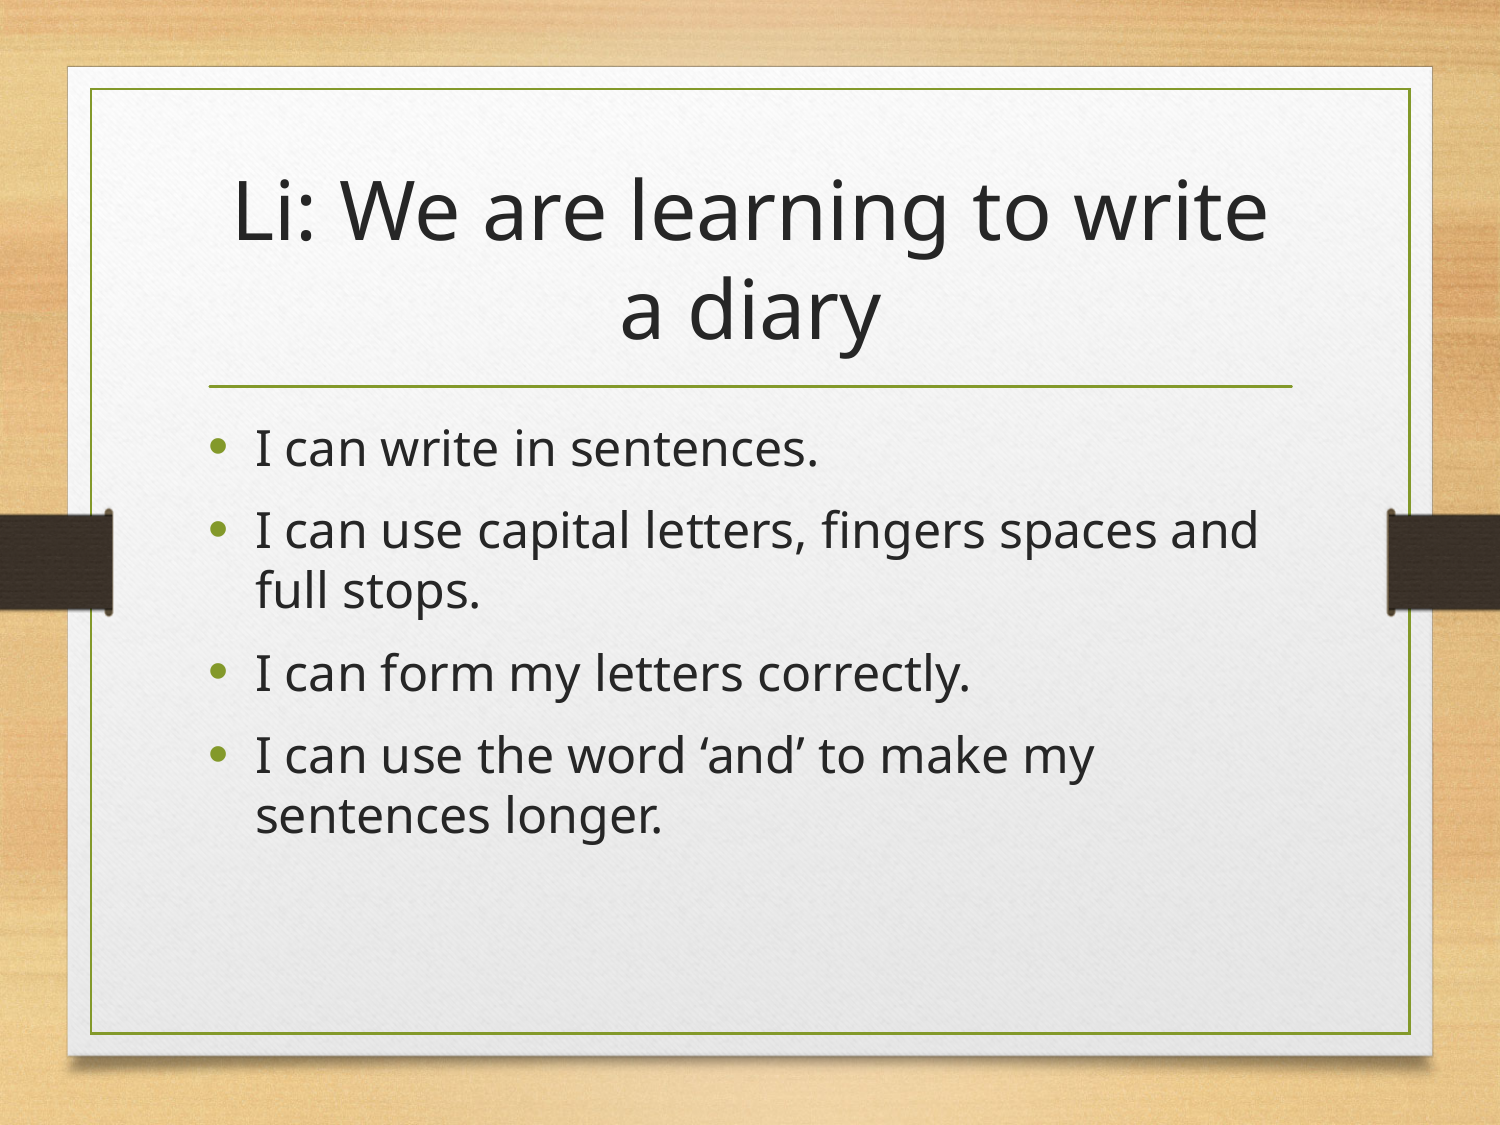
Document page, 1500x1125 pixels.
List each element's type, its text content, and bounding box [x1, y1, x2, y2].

picture [0, 0, 1500, 1125]
title Li: We are learning to write a diary [193, 150, 1309, 365]
list I can write in sentences. I can use capital letters, fingers spaces and full stops. I can form my letters correctly. I can use the word ‘and’ to make my sentences longer. [193, 408, 1309, 974]
